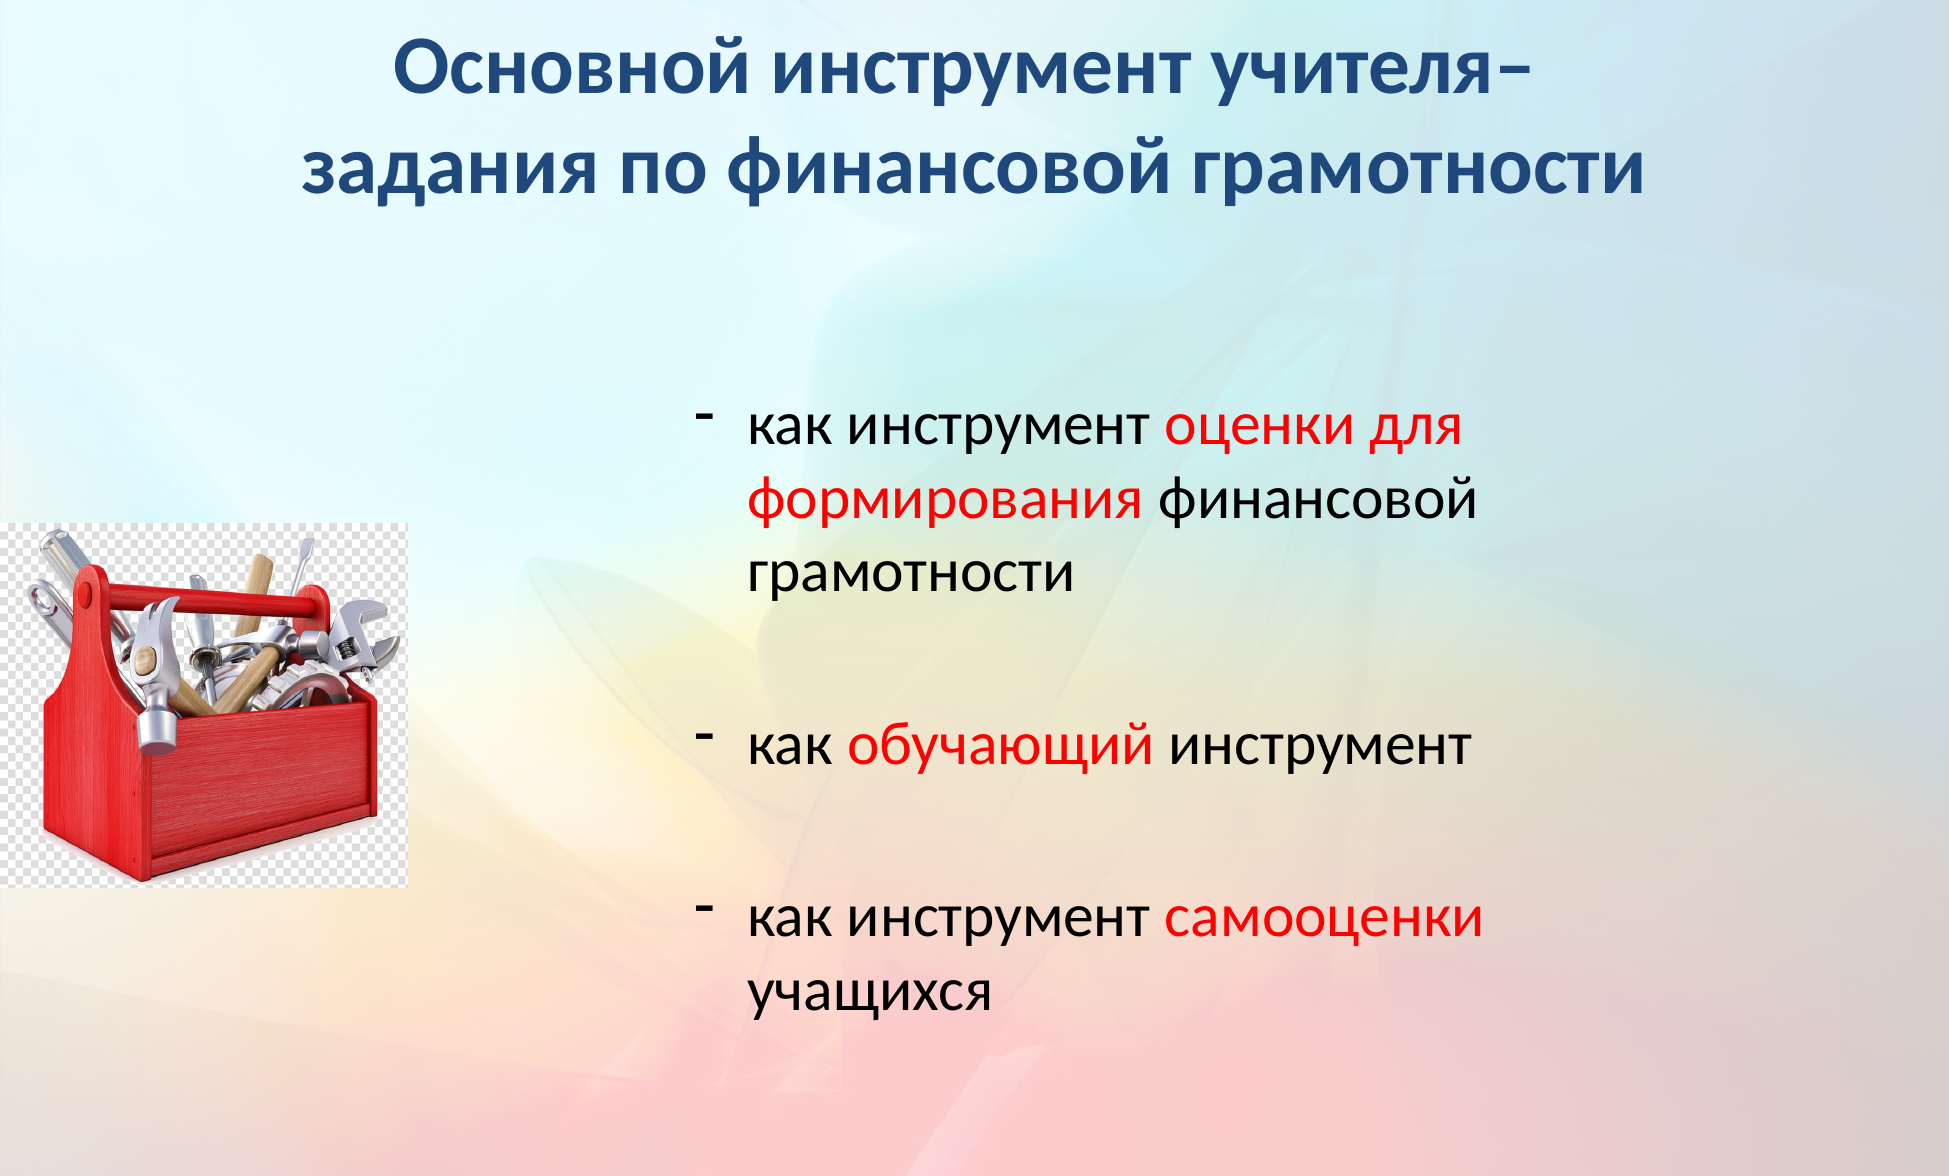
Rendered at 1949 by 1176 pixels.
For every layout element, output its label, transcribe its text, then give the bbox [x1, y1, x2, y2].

title Основной инструмент учителя– задания по финансовой грамотности [97, 47, 1852, 175]
list как инструмент оценки для формирования финансовой грамотности как обучающий инструмент как инструмент самооценки учащихся [677, 373, 1672, 1043]
picture [0, 523, 408, 888]
